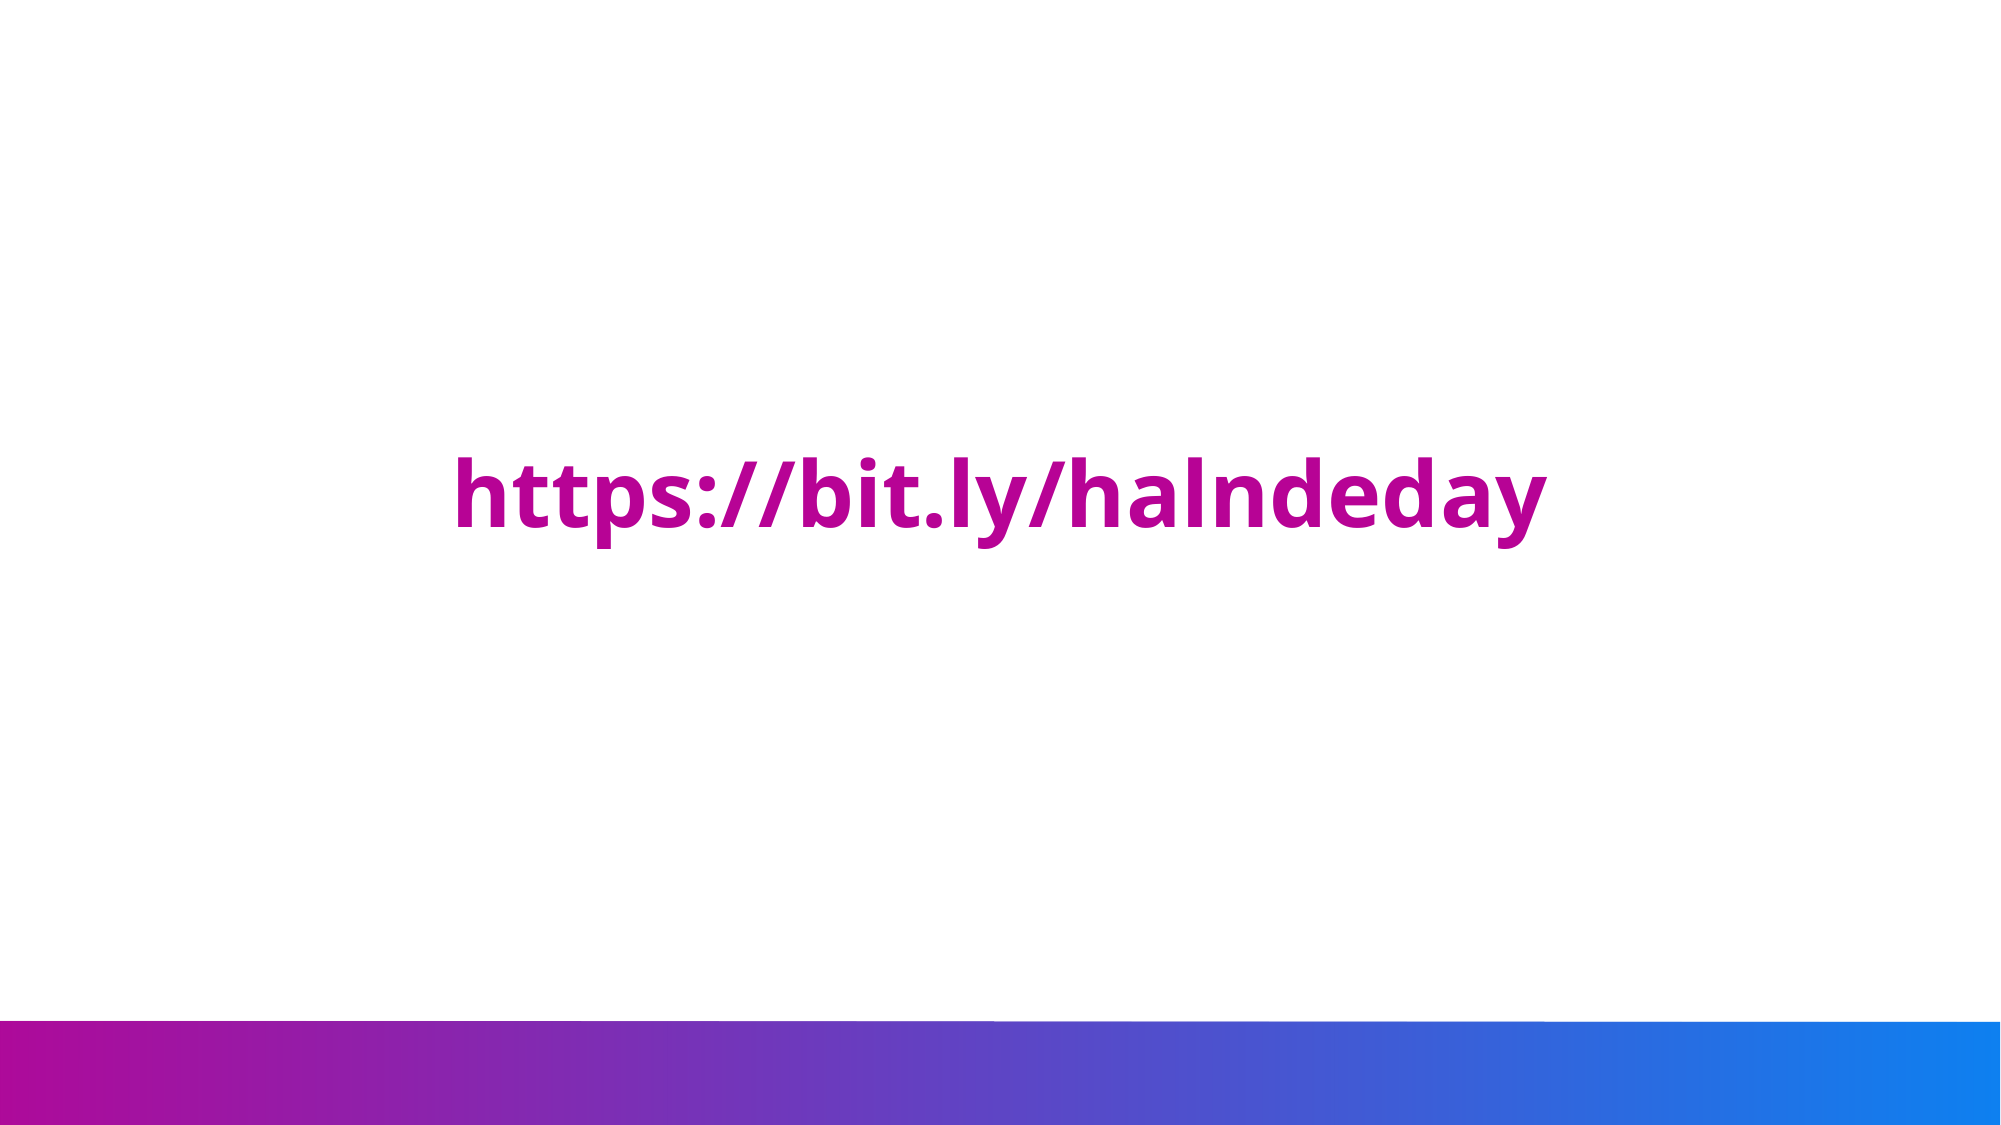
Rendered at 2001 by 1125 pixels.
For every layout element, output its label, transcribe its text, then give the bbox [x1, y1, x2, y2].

title https://bit.ly/halndeday [62, 417, 1938, 579]
picture [0, 0, 2001, 1125]
